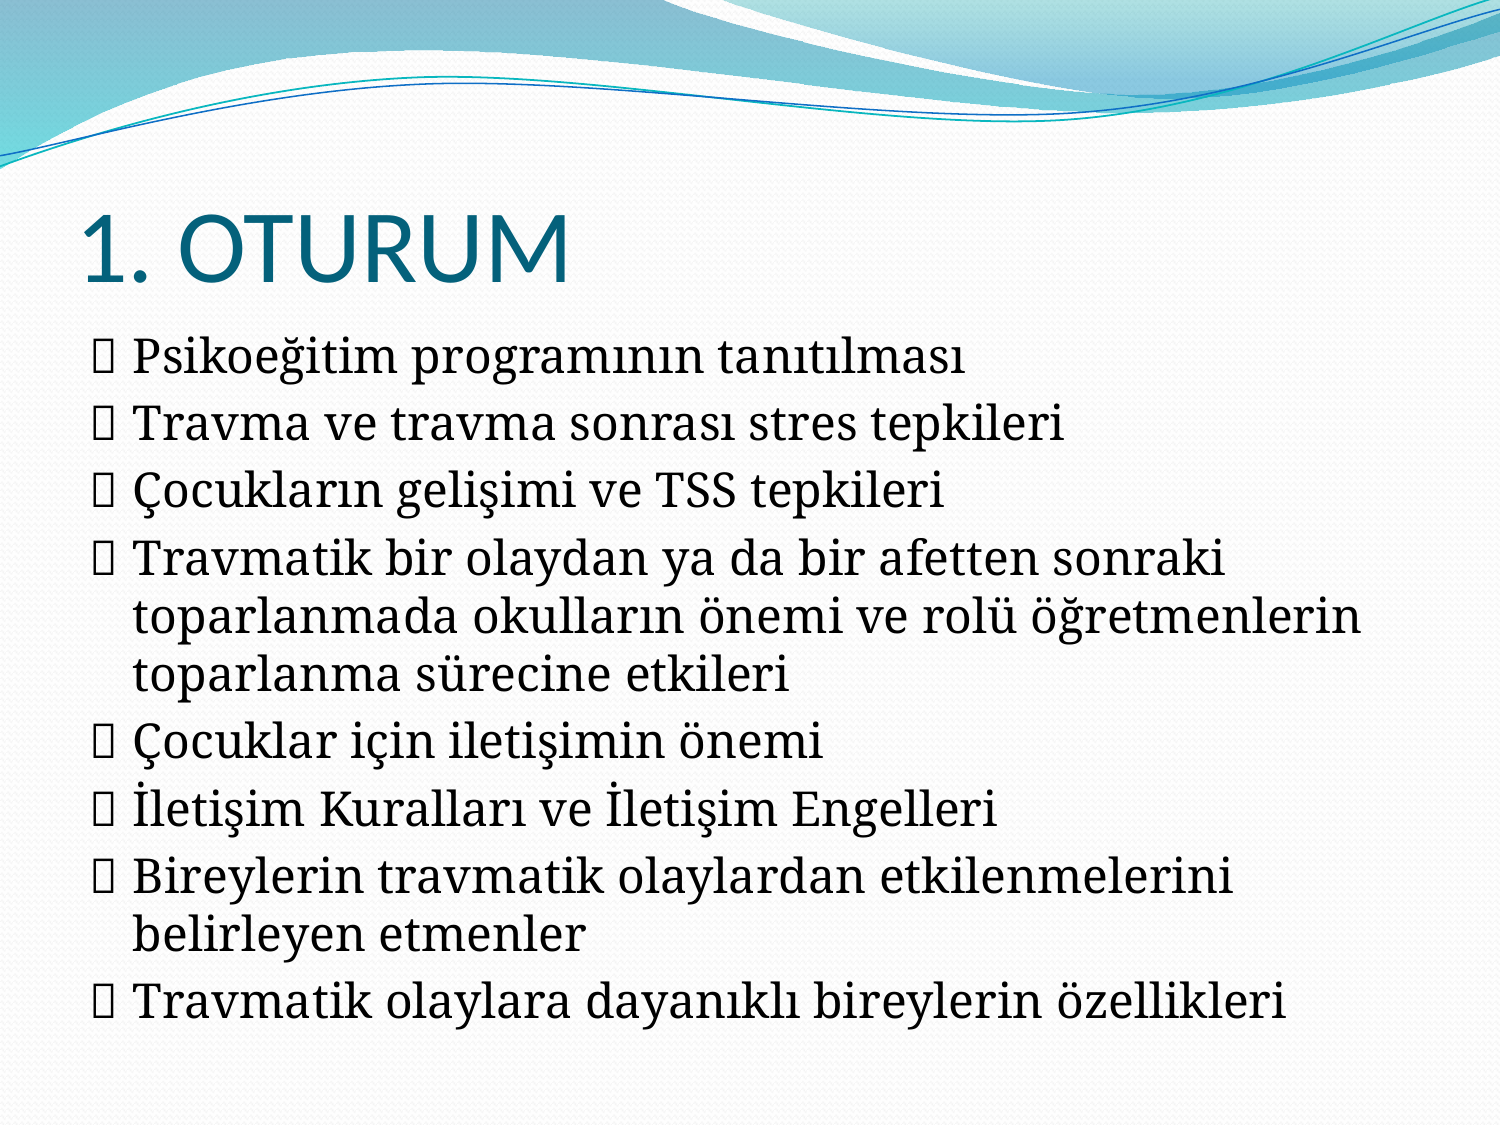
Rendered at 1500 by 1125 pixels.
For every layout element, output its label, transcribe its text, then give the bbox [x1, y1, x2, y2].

title 1. OTURUM [75, 115, 1425, 303]
list  Psikoeğitim programının tanıtılması  Travma ve travma sonrası stres tepkileri  Çocukların gelişimi ve TSS tepkileri  Travmatik bir olaydan ya da bir afetten sonraki toparlanmada okulların önemi ve rolü öğretmenlerin toparlanma sürecine etkileri  Çocuklar için iletişimin önemi  İletişim Kuralları ve İletişim Engelleri  Bireylerin travmatik olaylardan etkilenmelerini belirleyen etmenler  Travmatik olaylara dayanıklı bireylerin özellikleri [75, 317, 1425, 1038]
